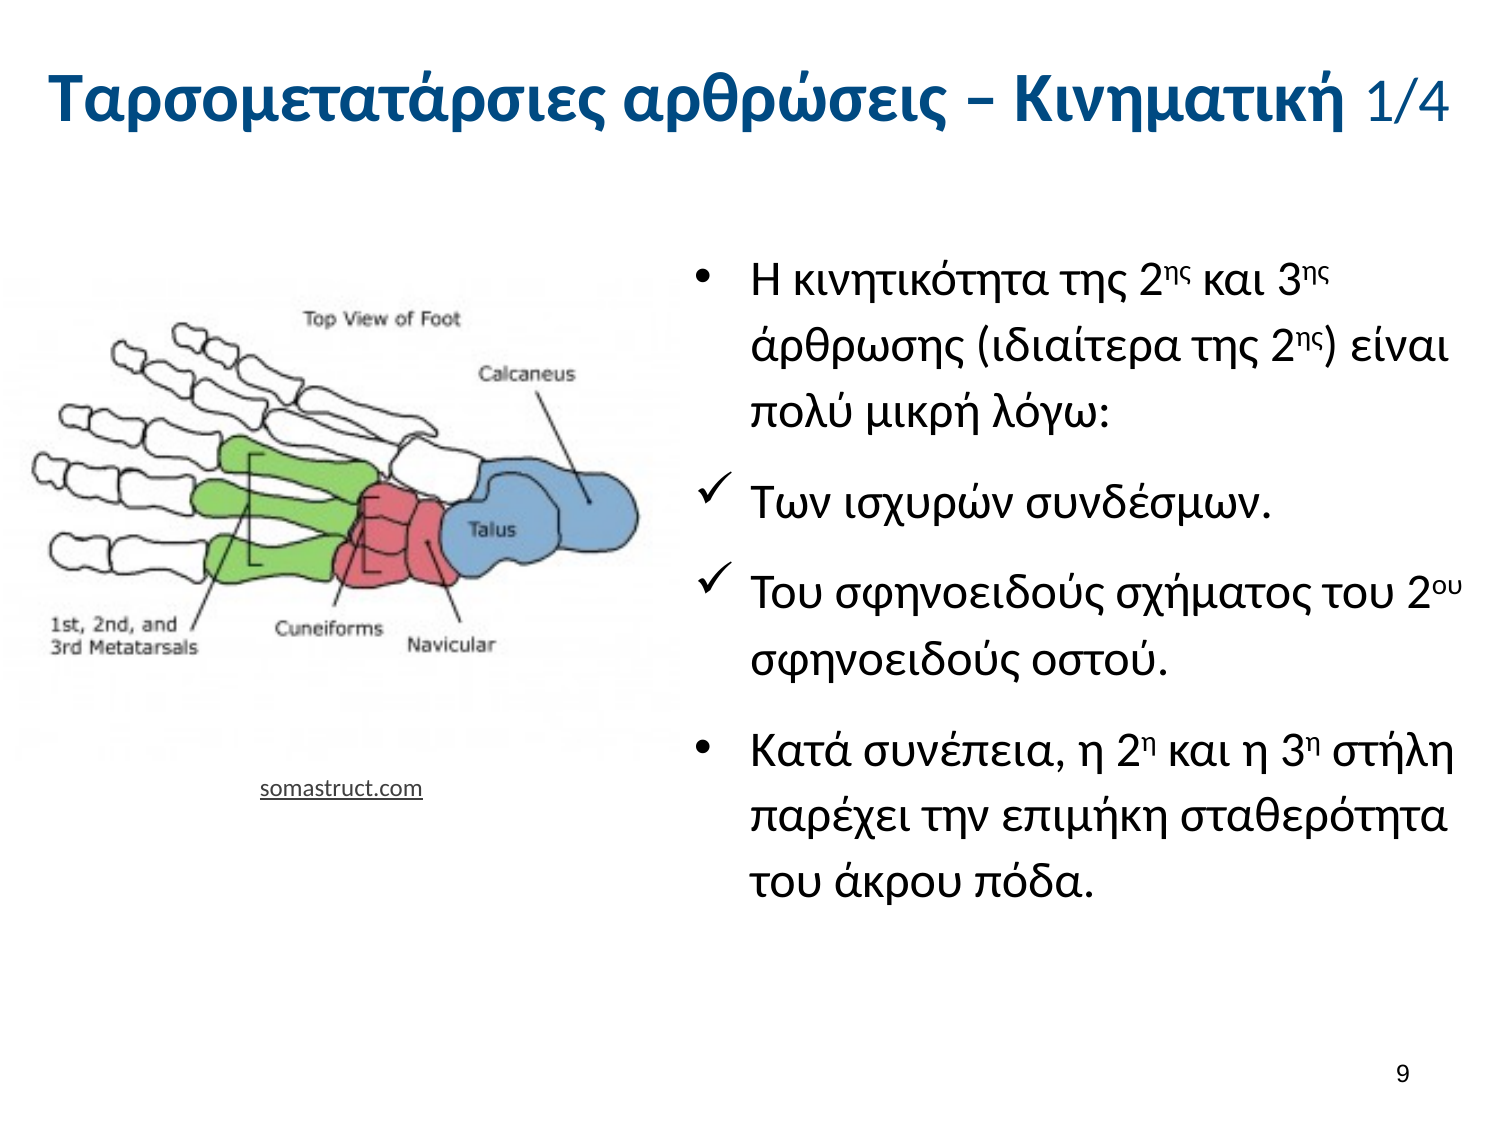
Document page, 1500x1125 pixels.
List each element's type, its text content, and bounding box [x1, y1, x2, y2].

list Η κινητικότητα της 2ης και 3ης άρθρωσης (ιδιαίτερα της 2ης) είναι πολύ μικρή λόγω: Των ισχυρών συνδέσμων. Του σφηνοειδούς σχήματος του 2ου σφηνοειδούς οστού. Κατά συνέπεια, η 2η και η 3η στήλη παρέχει την επιμήκη σταθερότητα του άκρου πόδα. [679, 231, 1500, 1125]
picture [3, 278, 680, 762]
title Ταρσομετατάρσιες αρθρώσεις – Κινηματική 1/4 [0, 19, 1500, 169]
slide_number 8 [1074, 1042, 1425, 1103]
text_box somastruct.com [153, 769, 529, 809]
